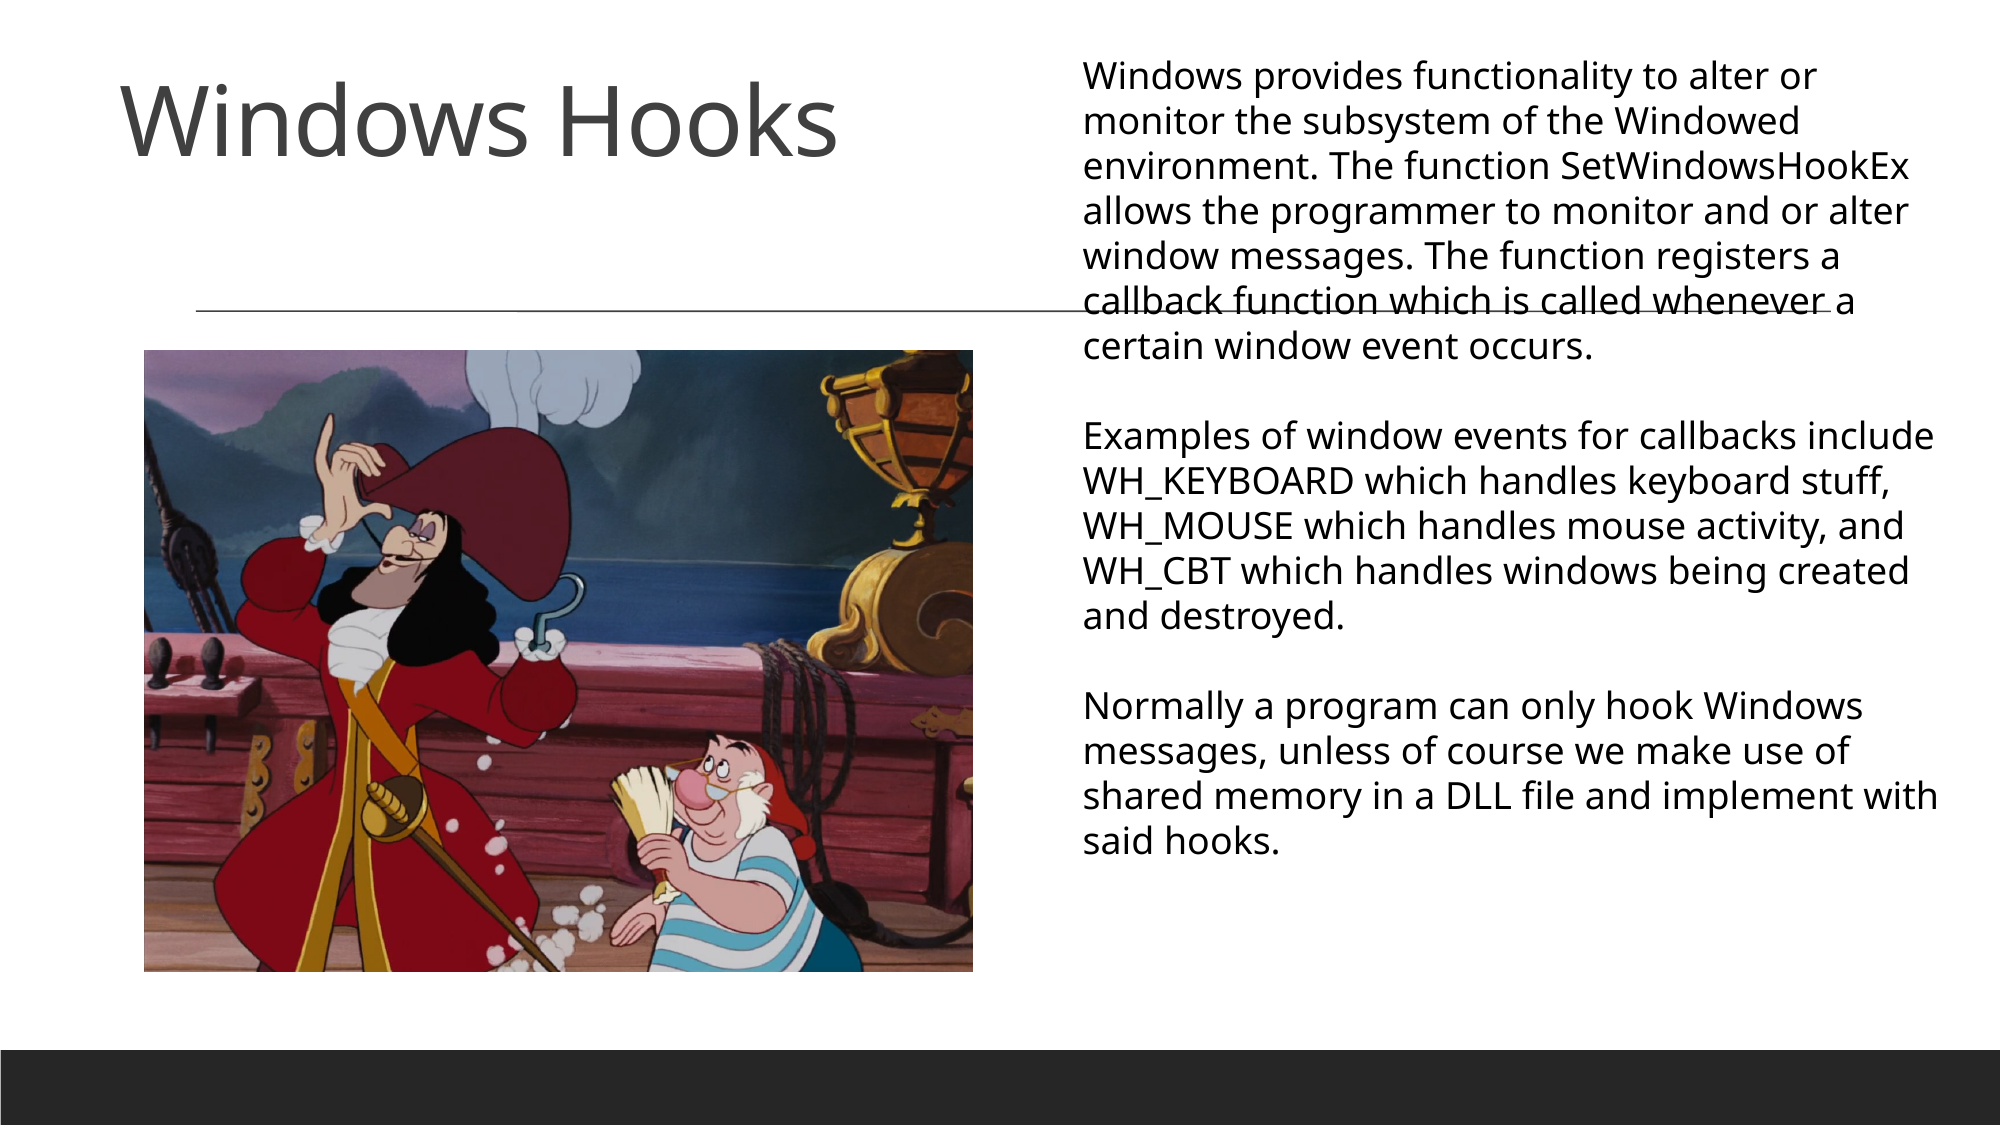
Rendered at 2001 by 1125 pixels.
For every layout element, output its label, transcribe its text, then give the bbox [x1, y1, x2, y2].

text_box Windows Hooks [104, 44, 902, 186]
picture [144, 350, 973, 972]
text_box Windows provides functionality to alter or monitor the subsystem of the Windowed environment. The function SetWindowsHookEx allows the programmer to monitor and or alter window messages. The function registers a callback function which is called whenever a certain window event occurs. Examples of window events for callbacks include WH_KEYBOARD which handles keyboard stuff, WH_MOUSE which handles mouse activity, and WH_CBT which handles windows being created and destroyed. Normally a program can only hook Windows messages, unless of course we make use of shared memory in a DLL file and implement with said hooks. [1067, 44, 1961, 870]
